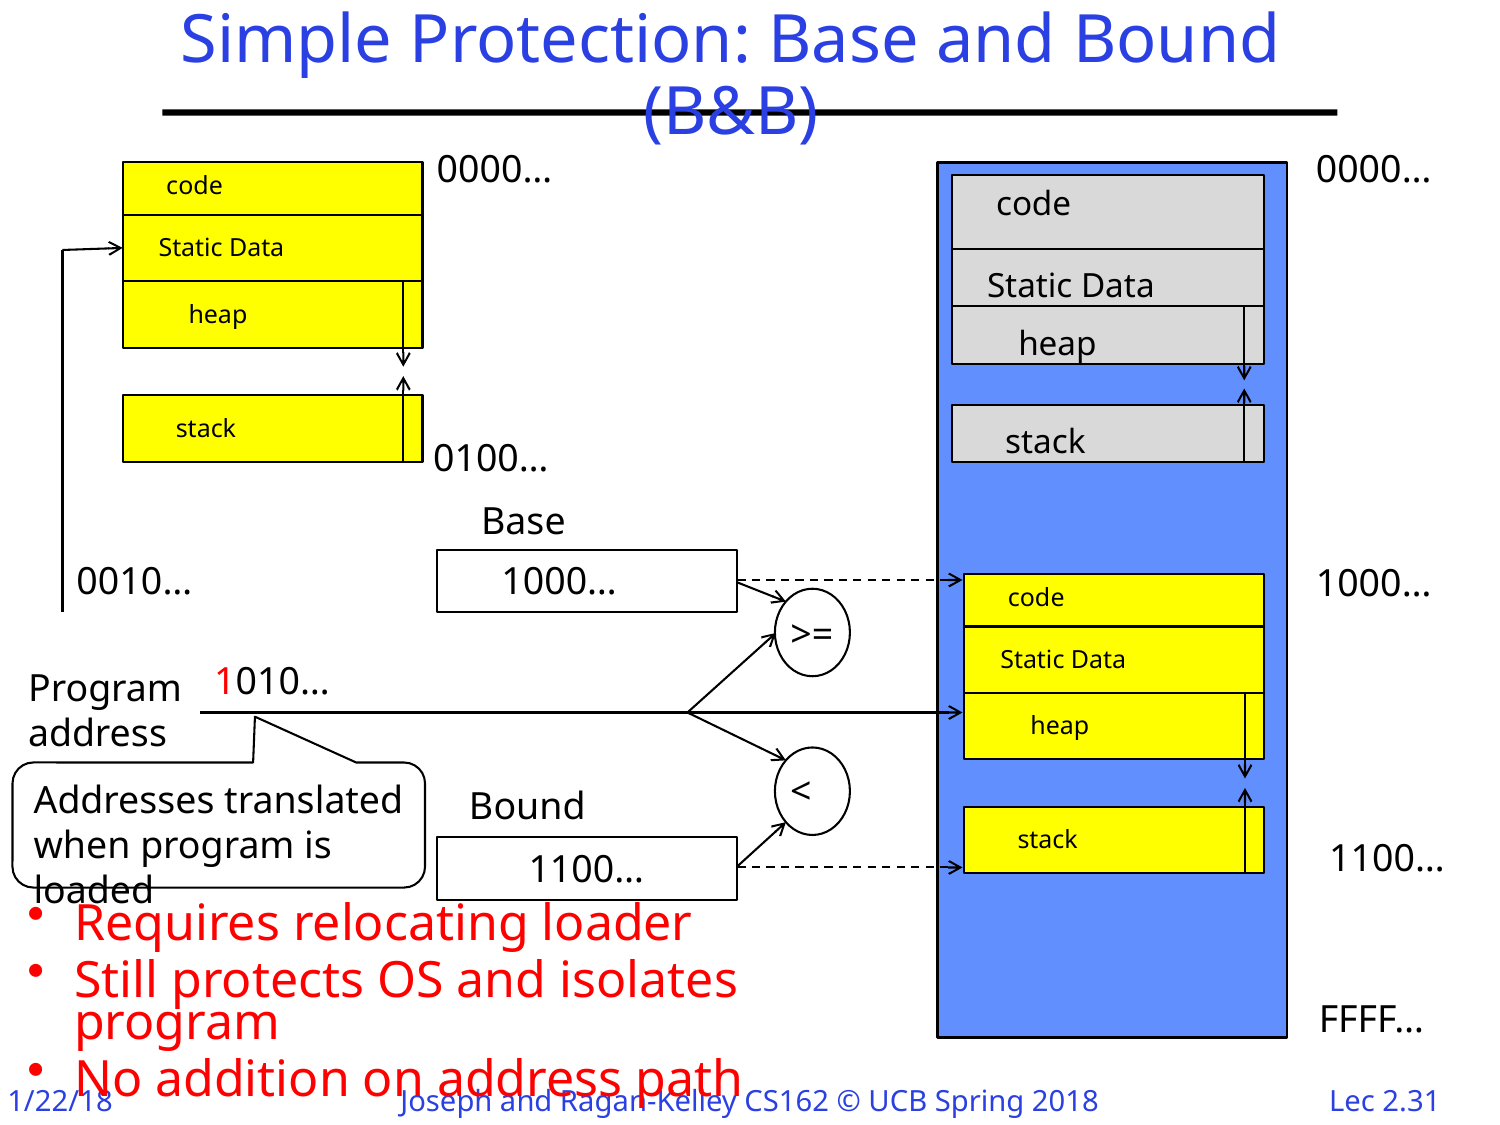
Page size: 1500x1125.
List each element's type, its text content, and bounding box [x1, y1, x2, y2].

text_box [437, 489, 963, 613]
text_box 1000… [1301, 551, 1447, 612]
title Simple Protection: Base and Bound (B&B) [99, 16, 1363, 138]
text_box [122, 162, 423, 462]
text_box 0000… [1301, 137, 1447, 198]
text_box 0000… [421, 137, 568, 198]
text_box FFFF… [1303, 987, 1440, 1048]
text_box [687, 721, 851, 867]
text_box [24, 247, 207, 763]
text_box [437, 774, 963, 901]
text_box Addresses translated when program is loaded [12, 721, 426, 888]
text_box 0100… [418, 426, 564, 487]
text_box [963, 573, 1265, 874]
text_box [937, 162, 1288, 1038]
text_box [199, 649, 688, 713]
list Requires relocating loader Still protects OS and isolates program No addition on address path [12, 900, 938, 1125]
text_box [687, 582, 851, 710]
text_box 1100… [1314, 826, 1460, 887]
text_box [951, 174, 1265, 469]
